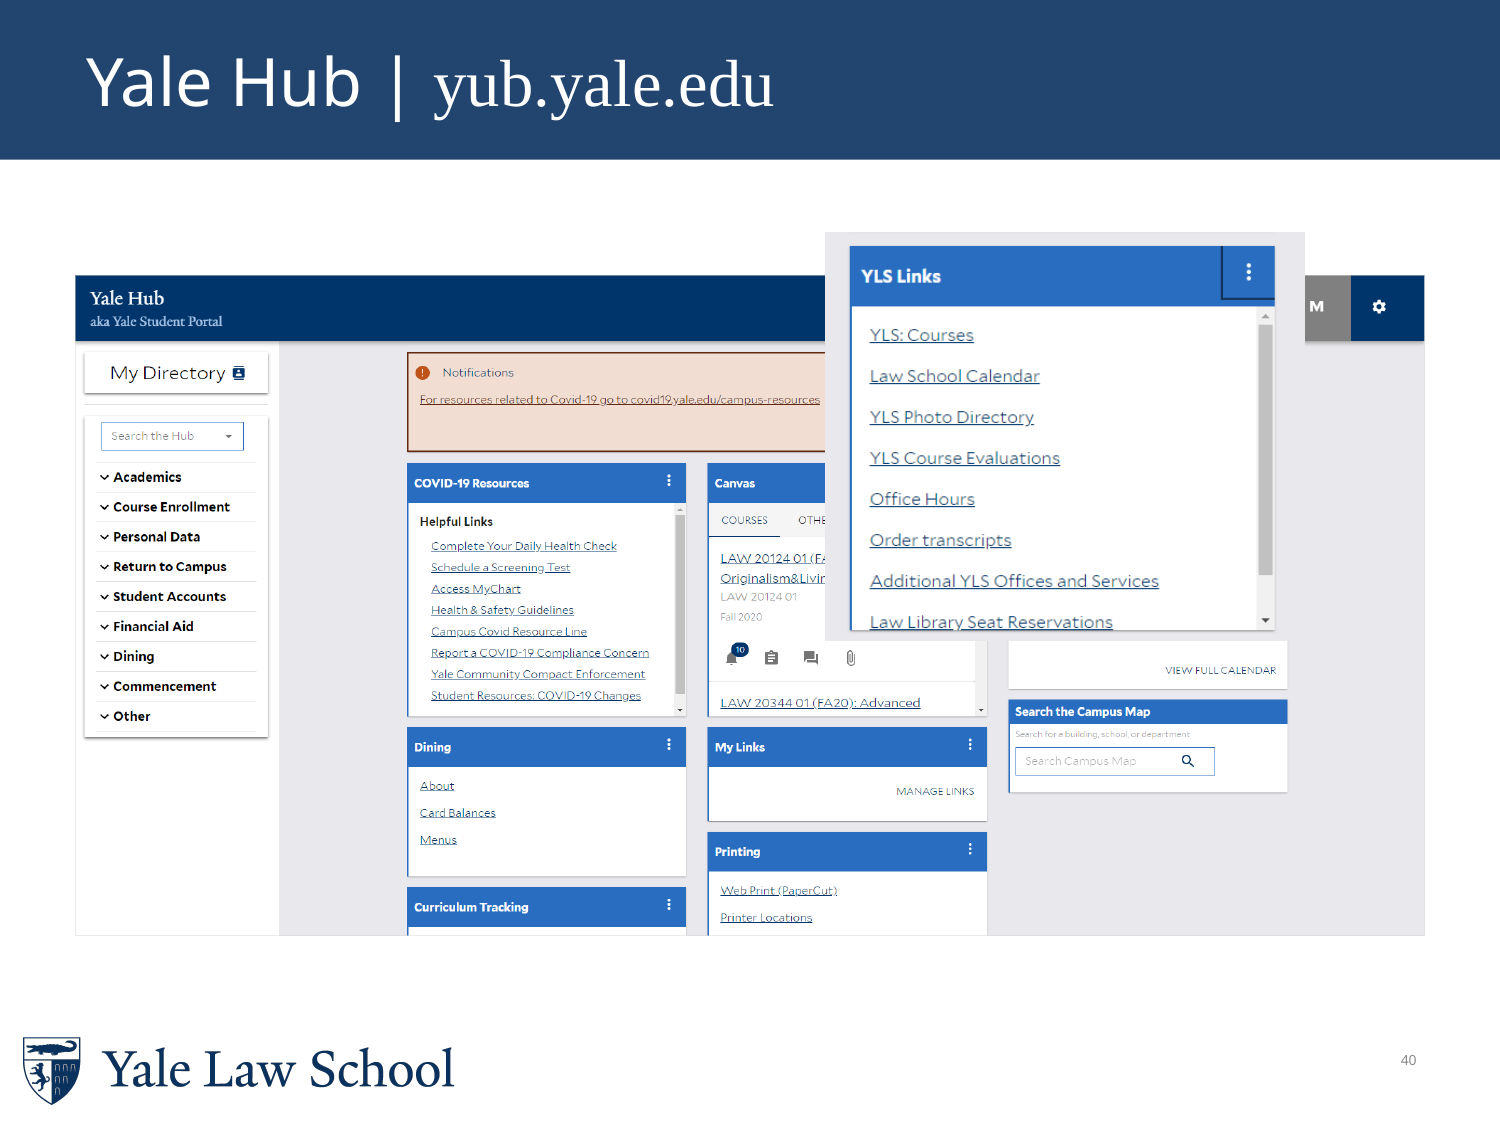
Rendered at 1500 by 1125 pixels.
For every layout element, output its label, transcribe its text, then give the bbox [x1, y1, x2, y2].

slide_number 39 [1079, 1051, 1417, 1087]
title Yale Hub | yub.yale.edu [0, 0, 1500, 160]
picture [23, 1026, 488, 1111]
picture [74, 232, 1425, 936]
